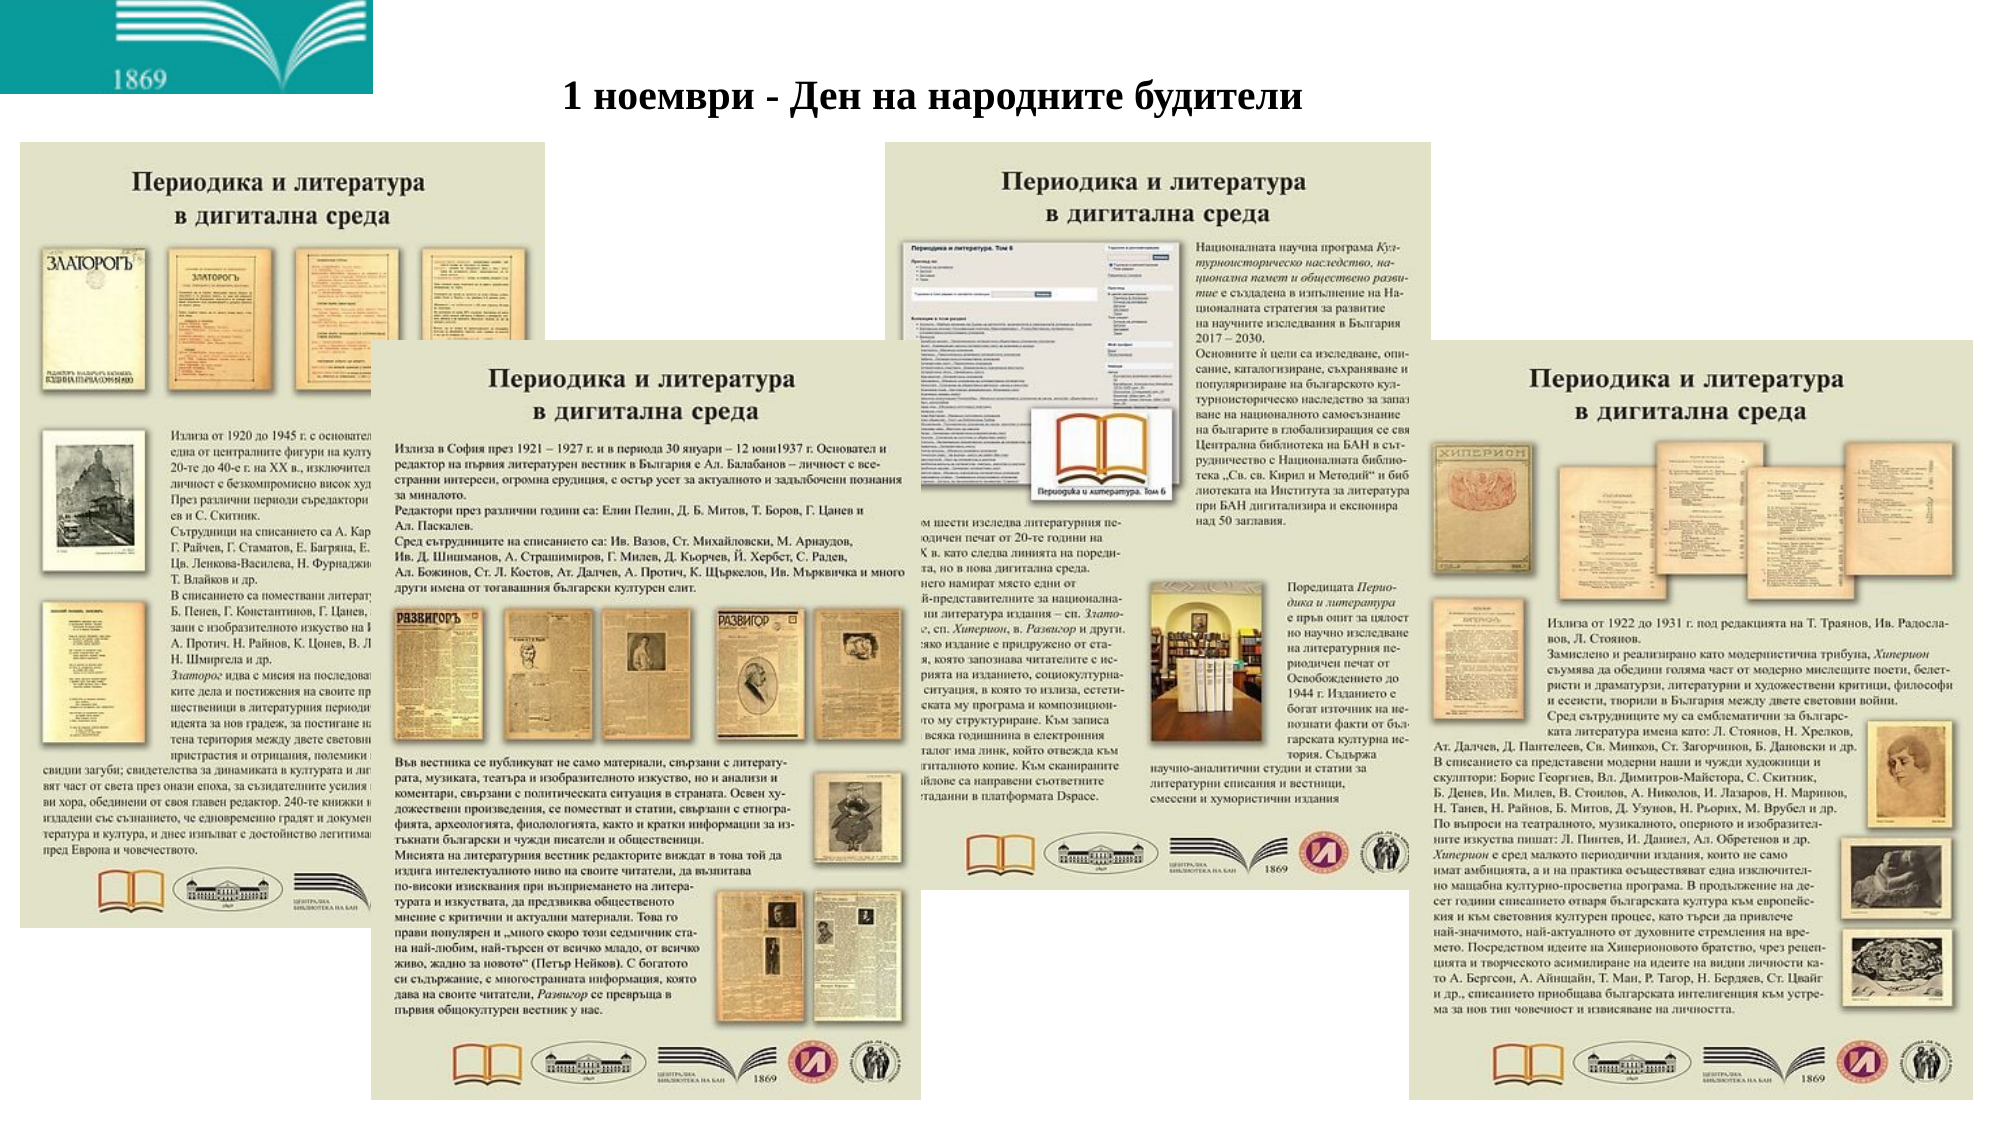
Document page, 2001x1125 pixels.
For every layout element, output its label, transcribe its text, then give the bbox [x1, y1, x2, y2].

title 1 ноември - Ден на народните будители [137, 59, 1863, 133]
picture [20, 141, 1973, 1100]
picture [0, 0, 373, 94]
